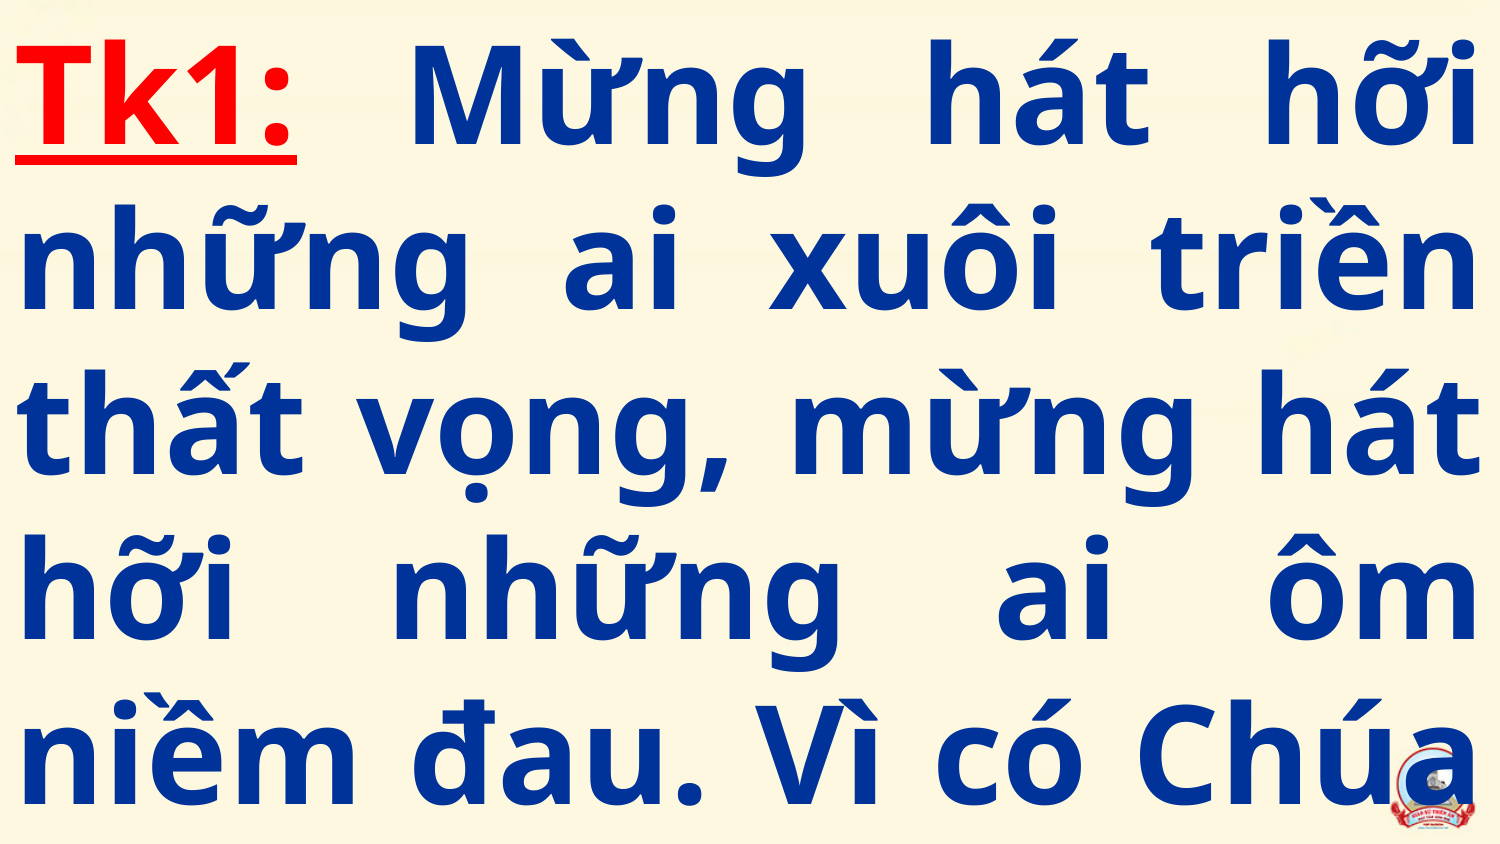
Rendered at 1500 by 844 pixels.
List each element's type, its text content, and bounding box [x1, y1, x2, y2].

text_box Tk1: Mừng hát hỡi những ai xuôi triền thất vọng, mừng hát hỡi những ai ôm niềm đau. Vì có Chúa Tình yêu đang ở với ta. [0, 0, 1500, 844]
